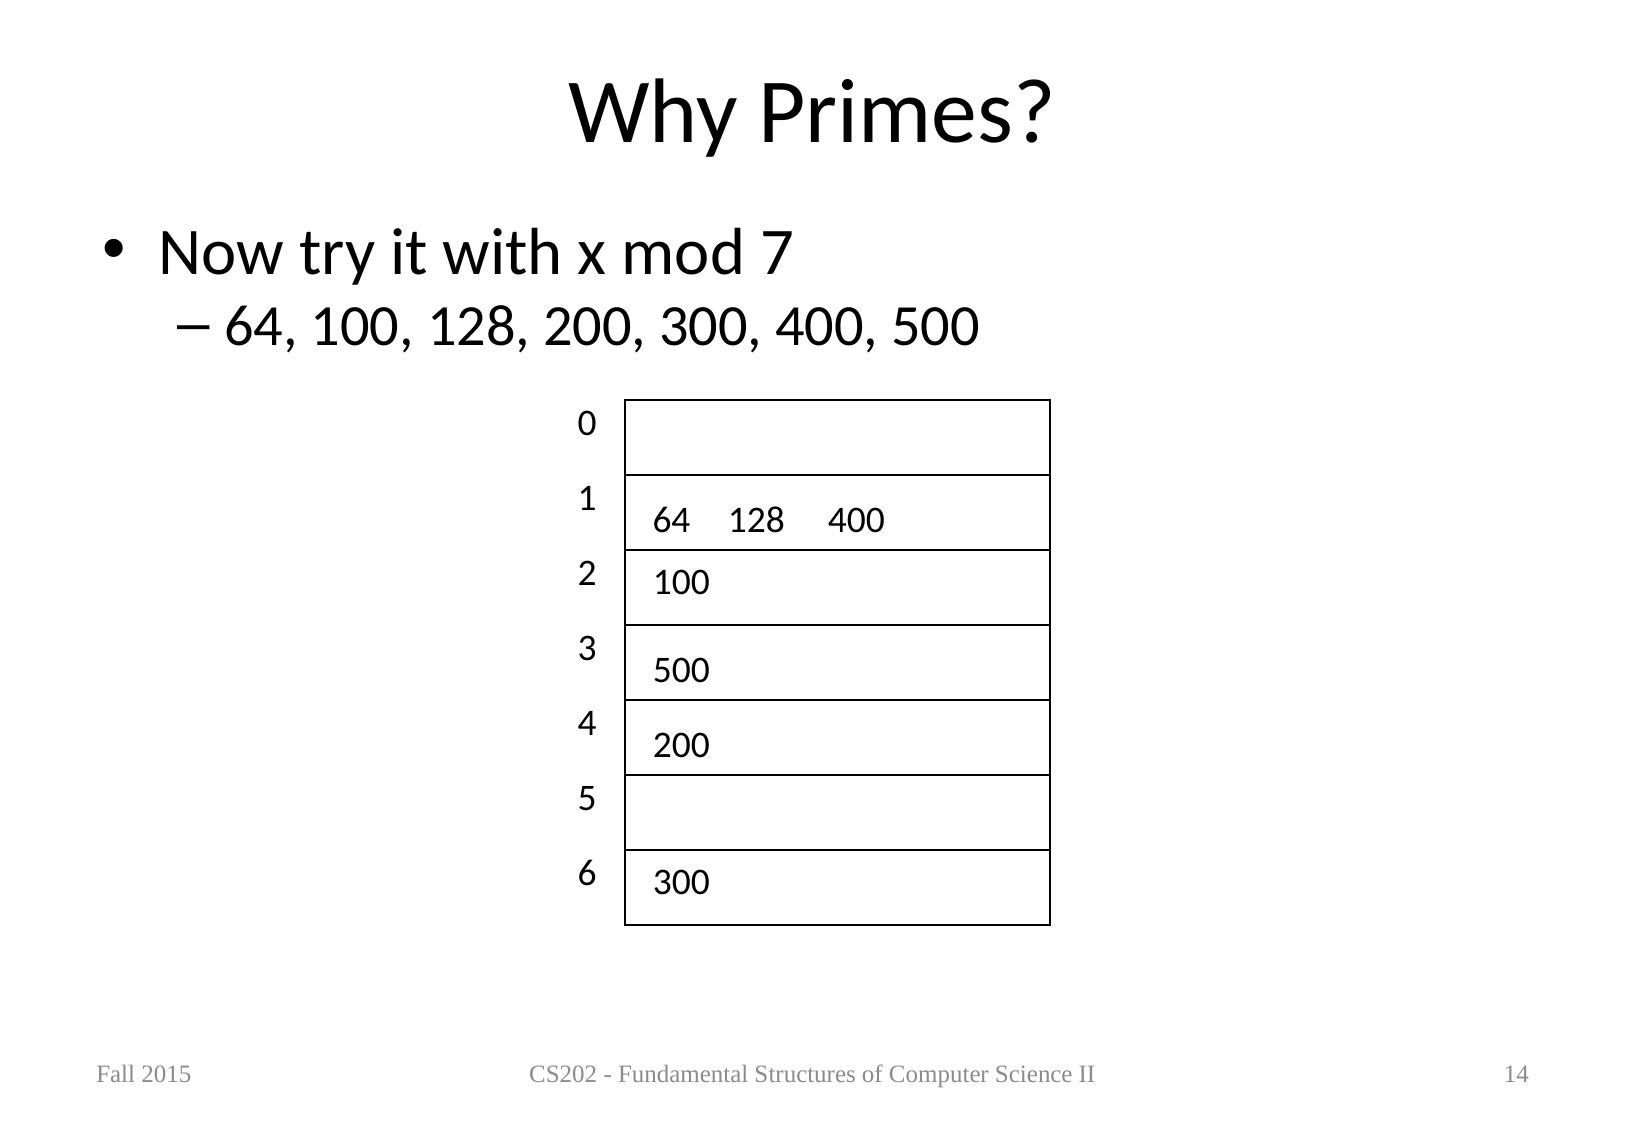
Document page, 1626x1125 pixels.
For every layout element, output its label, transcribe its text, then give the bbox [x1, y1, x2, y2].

text_box 100 [638, 549, 725, 610]
slide_number 14 [1164, 1042, 1544, 1103]
text_box 300 [638, 849, 725, 910]
table_cell 5 [563, 775, 624, 850]
table_cell 1 [563, 475, 624, 550]
table_cell [626, 476, 1049, 549]
text_box 500 [638, 637, 725, 698]
table_cell 4 [563, 700, 624, 775]
text_box 128 [713, 487, 800, 548]
table_cell [626, 551, 1049, 624]
table_header 0 [563, 400, 624, 475]
table_cell [626, 701, 1049, 774]
footer CS202 - Fundamental Structures of Computer Science II [512, 1042, 1113, 1103]
slide_number Fall 2015 [81, 1042, 461, 1103]
table_cell 2 [563, 550, 624, 625]
text_box 400 [813, 487, 900, 548]
title Why Primes? [81, 37, 1544, 175]
table_cell 6 [563, 850, 624, 925]
list Now try it with x mod 7 64, 100, 128, 200, 300, 400, 500 [87, 200, 1550, 388]
text_box 200 [638, 712, 725, 773]
table_header [626, 401, 1049, 474]
table_cell [626, 626, 1049, 699]
table_cell [626, 776, 1049, 849]
table_cell 3 [563, 625, 624, 700]
table_cell [626, 851, 1049, 924]
text_box 64 [637, 487, 706, 548]
